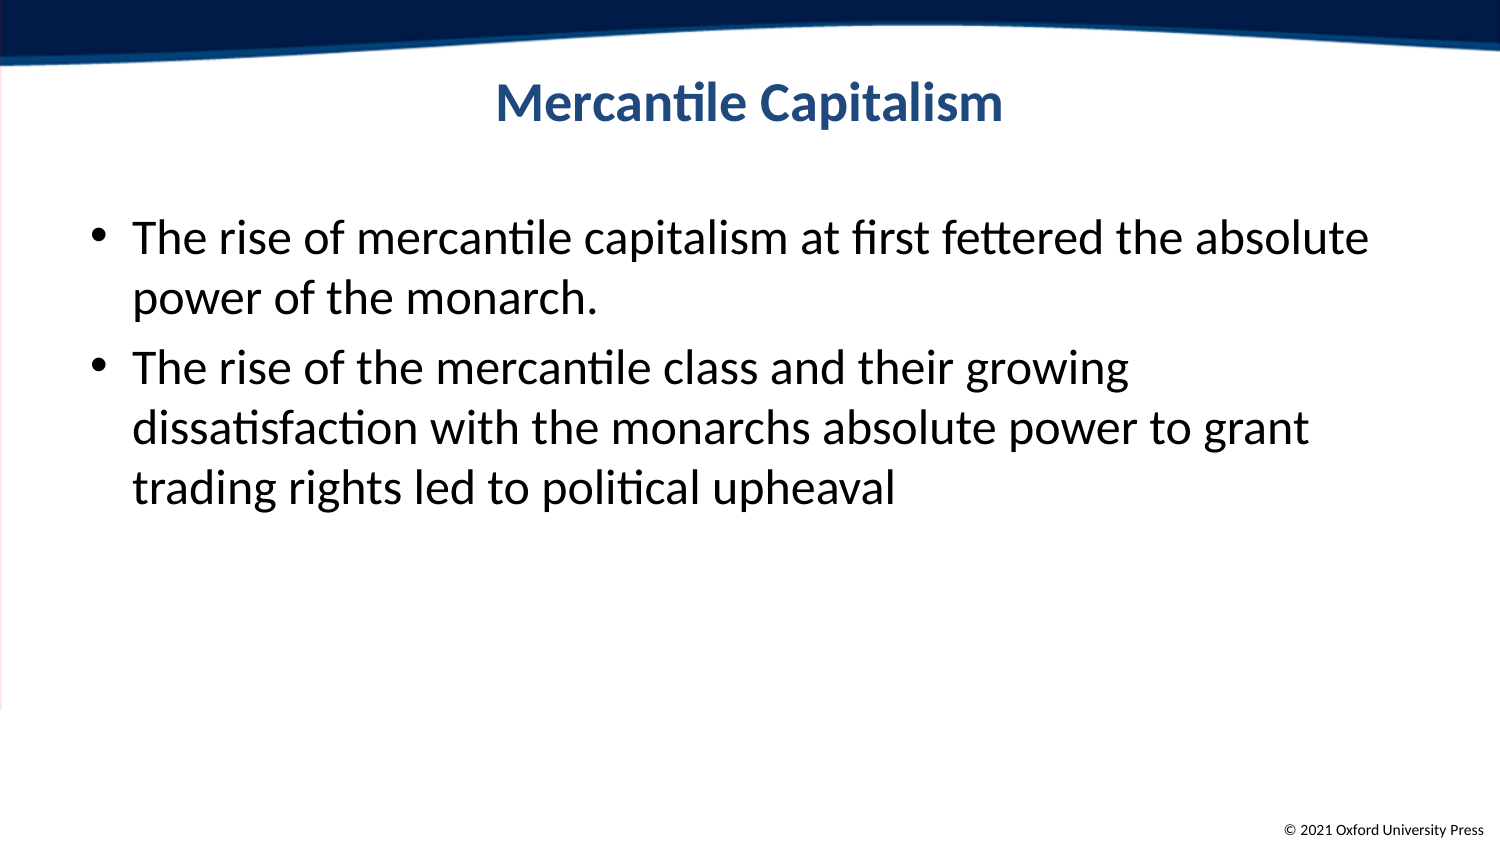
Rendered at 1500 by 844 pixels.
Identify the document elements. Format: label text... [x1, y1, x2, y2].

title Mercantile Capitalism [243, 23, 1257, 175]
picture [0, 0, 1500, 844]
list The rise of mercantile capitalism at first fettered the absolute power of the monarch. The rise of the mercantile class and their growing dissatisfaction with the monarchs absolute power to grant trading rights led to political upheaval [75, 196, 1425, 754]
